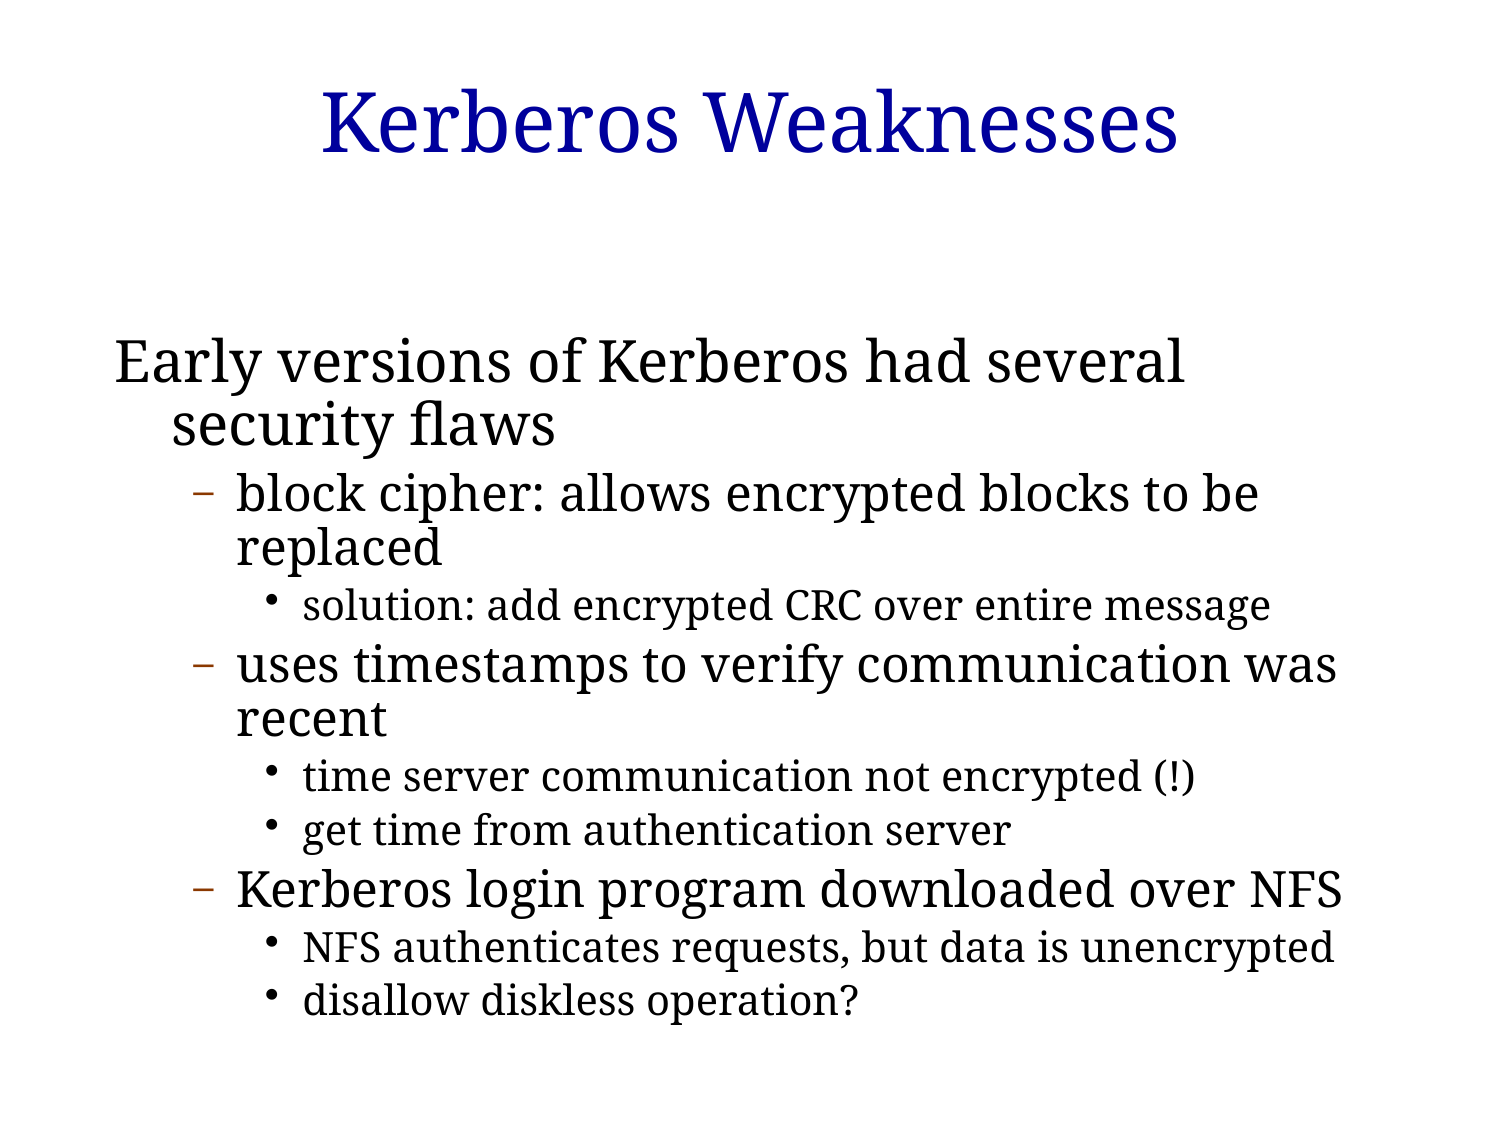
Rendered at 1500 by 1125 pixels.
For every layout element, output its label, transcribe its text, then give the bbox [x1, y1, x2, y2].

list Early versions of Kerberos had several security flaws block cipher: allows encrypted blocks to be replaced solution: add encrypted CRC over entire message uses timestamps to verify communication was recent time server communication not encrypted (!) get time from authentication server Kerberos login program downloaded over NFS NFS authenticates requests, but data is unencrypted disallow diskless operation? [99, 324, 1438, 1001]
title Kerberos Weaknesses [74, 47, 1426, 191]
